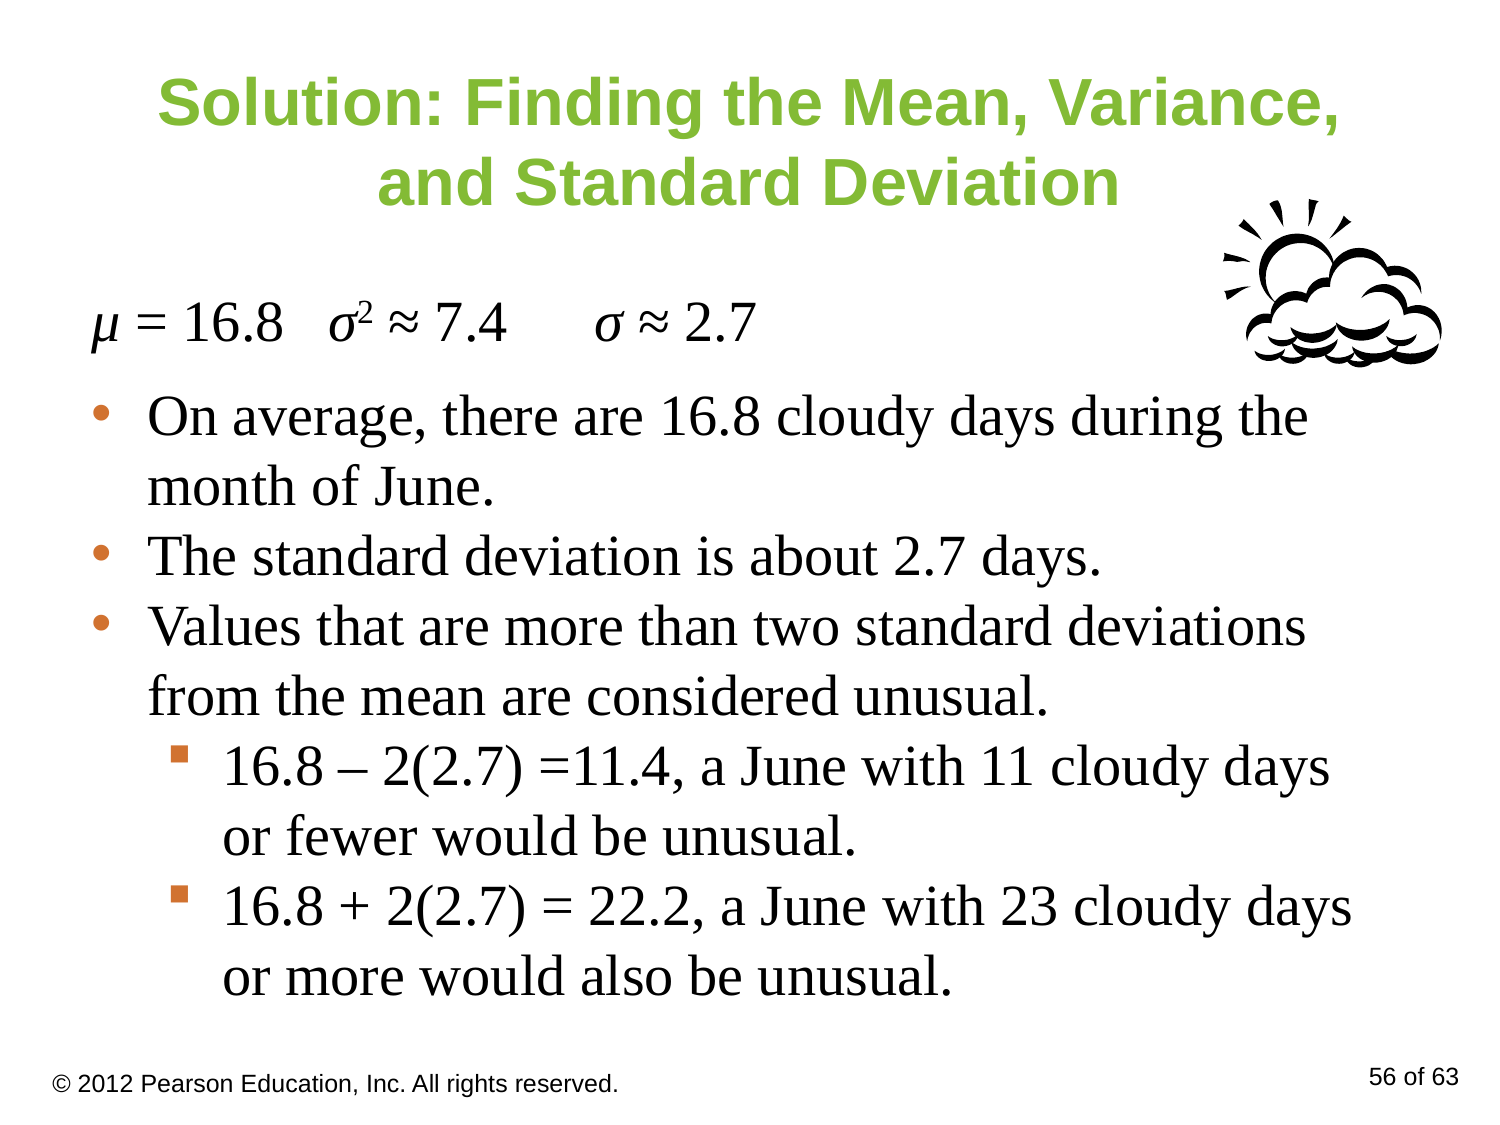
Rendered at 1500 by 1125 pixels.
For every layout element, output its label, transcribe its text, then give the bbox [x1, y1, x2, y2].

picture [1222, 198, 1444, 368]
text_box On average, there are 16.8 cloudy days during the month of June. The standard deviation is about 2.7 days. Values that are more than two standard deviations from the mean are considered unusual. 16.8 – 2(2.7) =11.4, a June with 11 cloudy days or fewer would be unusual. 16.8 + 2(2.7) = 22.2, a June with 23 cloudy days or more would also be unusual. [76, 369, 1371, 1015]
text_box © 2012 Pearson Education, Inc. All rights reserved. [37, 1052, 750, 1113]
text_box μ = 16.8 σ2 ≈ 7.4 σ ≈ 2.7 [76, 275, 1169, 361]
text_box 56 of 63 [1124, 1052, 1475, 1113]
title Solution: Finding the Mean, Variance, and Standard Deviation [75, 45, 1425, 233]
